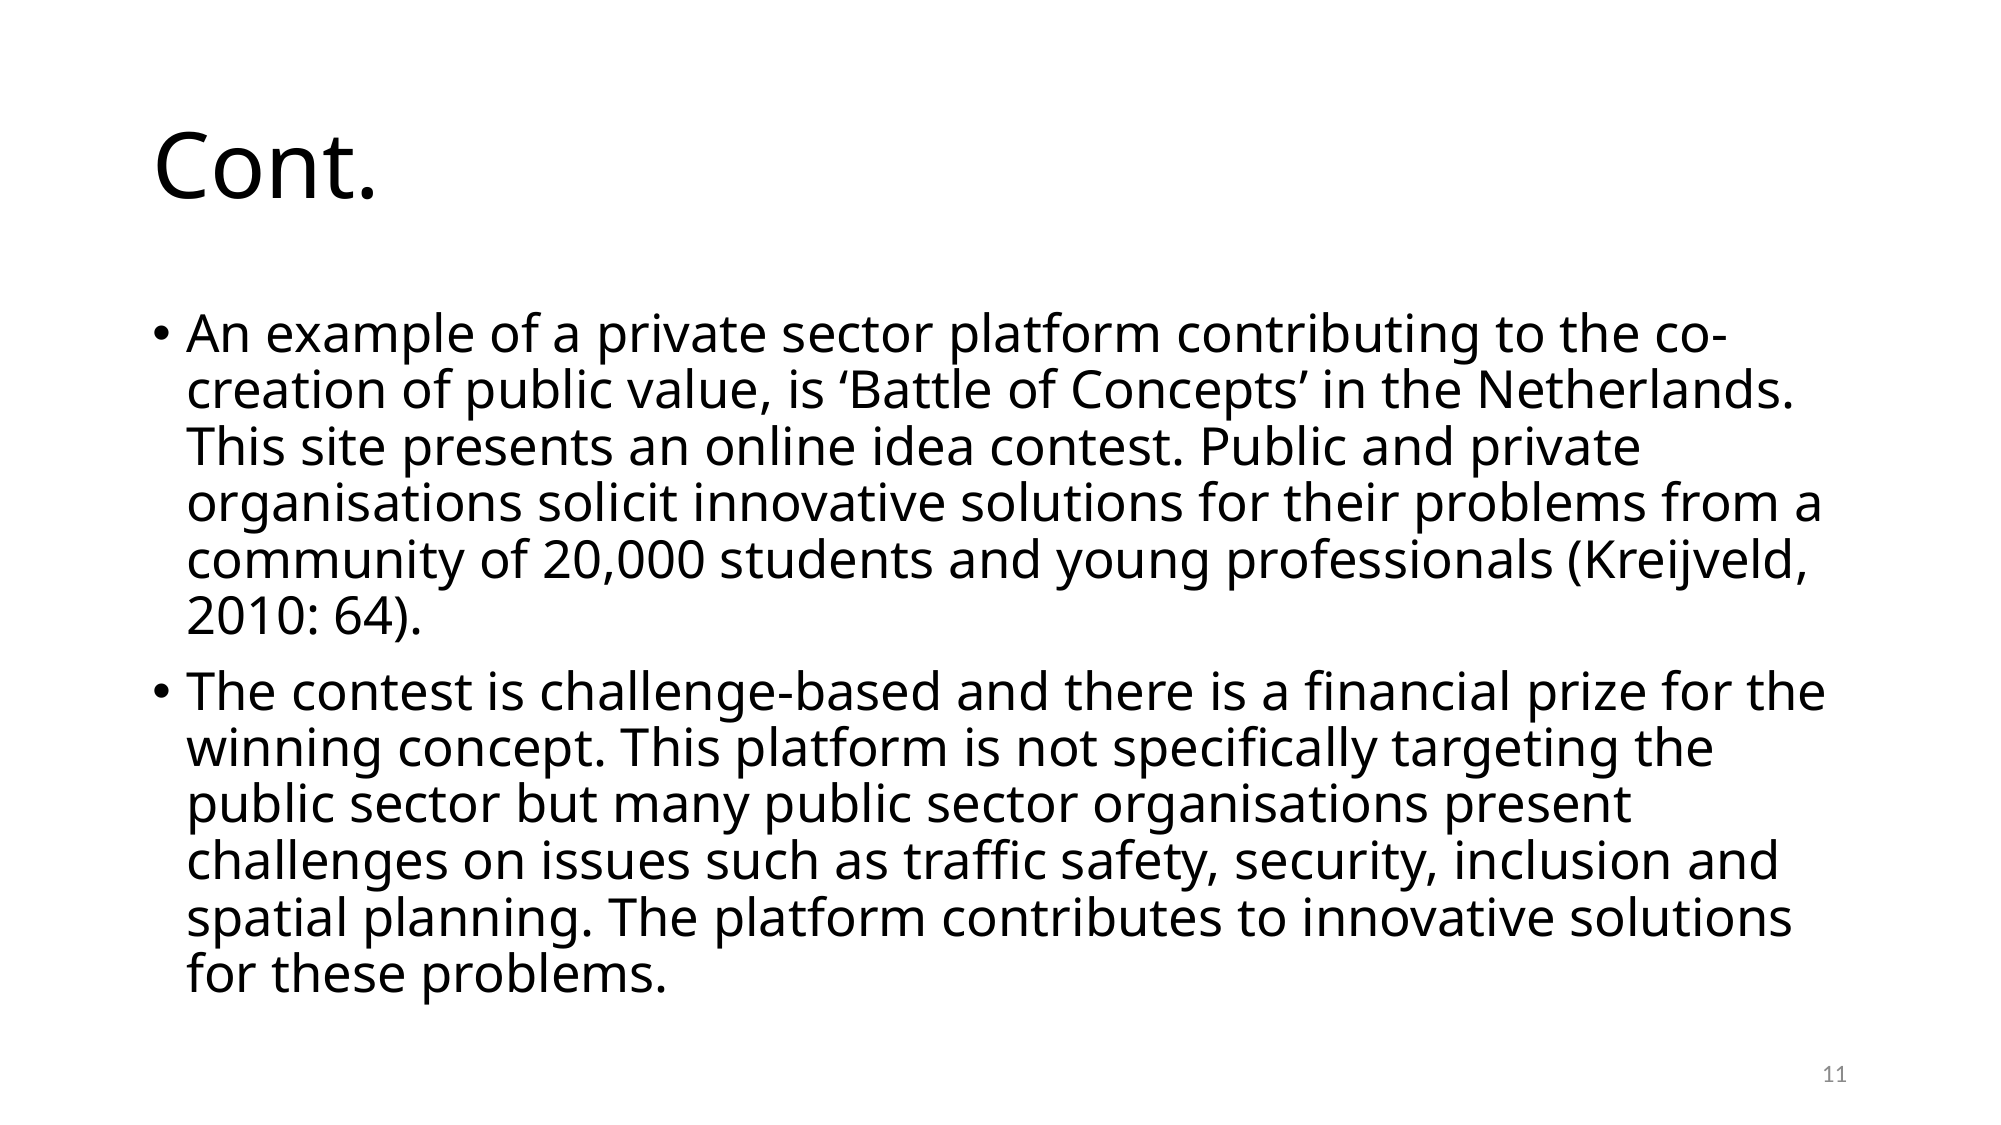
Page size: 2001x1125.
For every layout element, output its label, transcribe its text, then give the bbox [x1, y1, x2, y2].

title Cont. [137, 59, 1863, 278]
slide_number 11 [1412, 1042, 1863, 1103]
list An example of a private sector platform contributing to the co-creation of public value, is ‘Battle of Concepts’ in the Netherlands. This site presents an online idea contest. Public and private organisations solicit innovative solutions for their problems from a community of 20,000 students and young professionals (Kreijveld, 2010: 64). The contest is challenge-based and there is a financial prize for the winning concept. This platform is not specifically targeting the public sector but many public sector organisations present challenges on issues such as traffic safety, security, inclusion and spatial planning. The platform contributes to innovative solutions for these problems. [137, 299, 1863, 1014]
